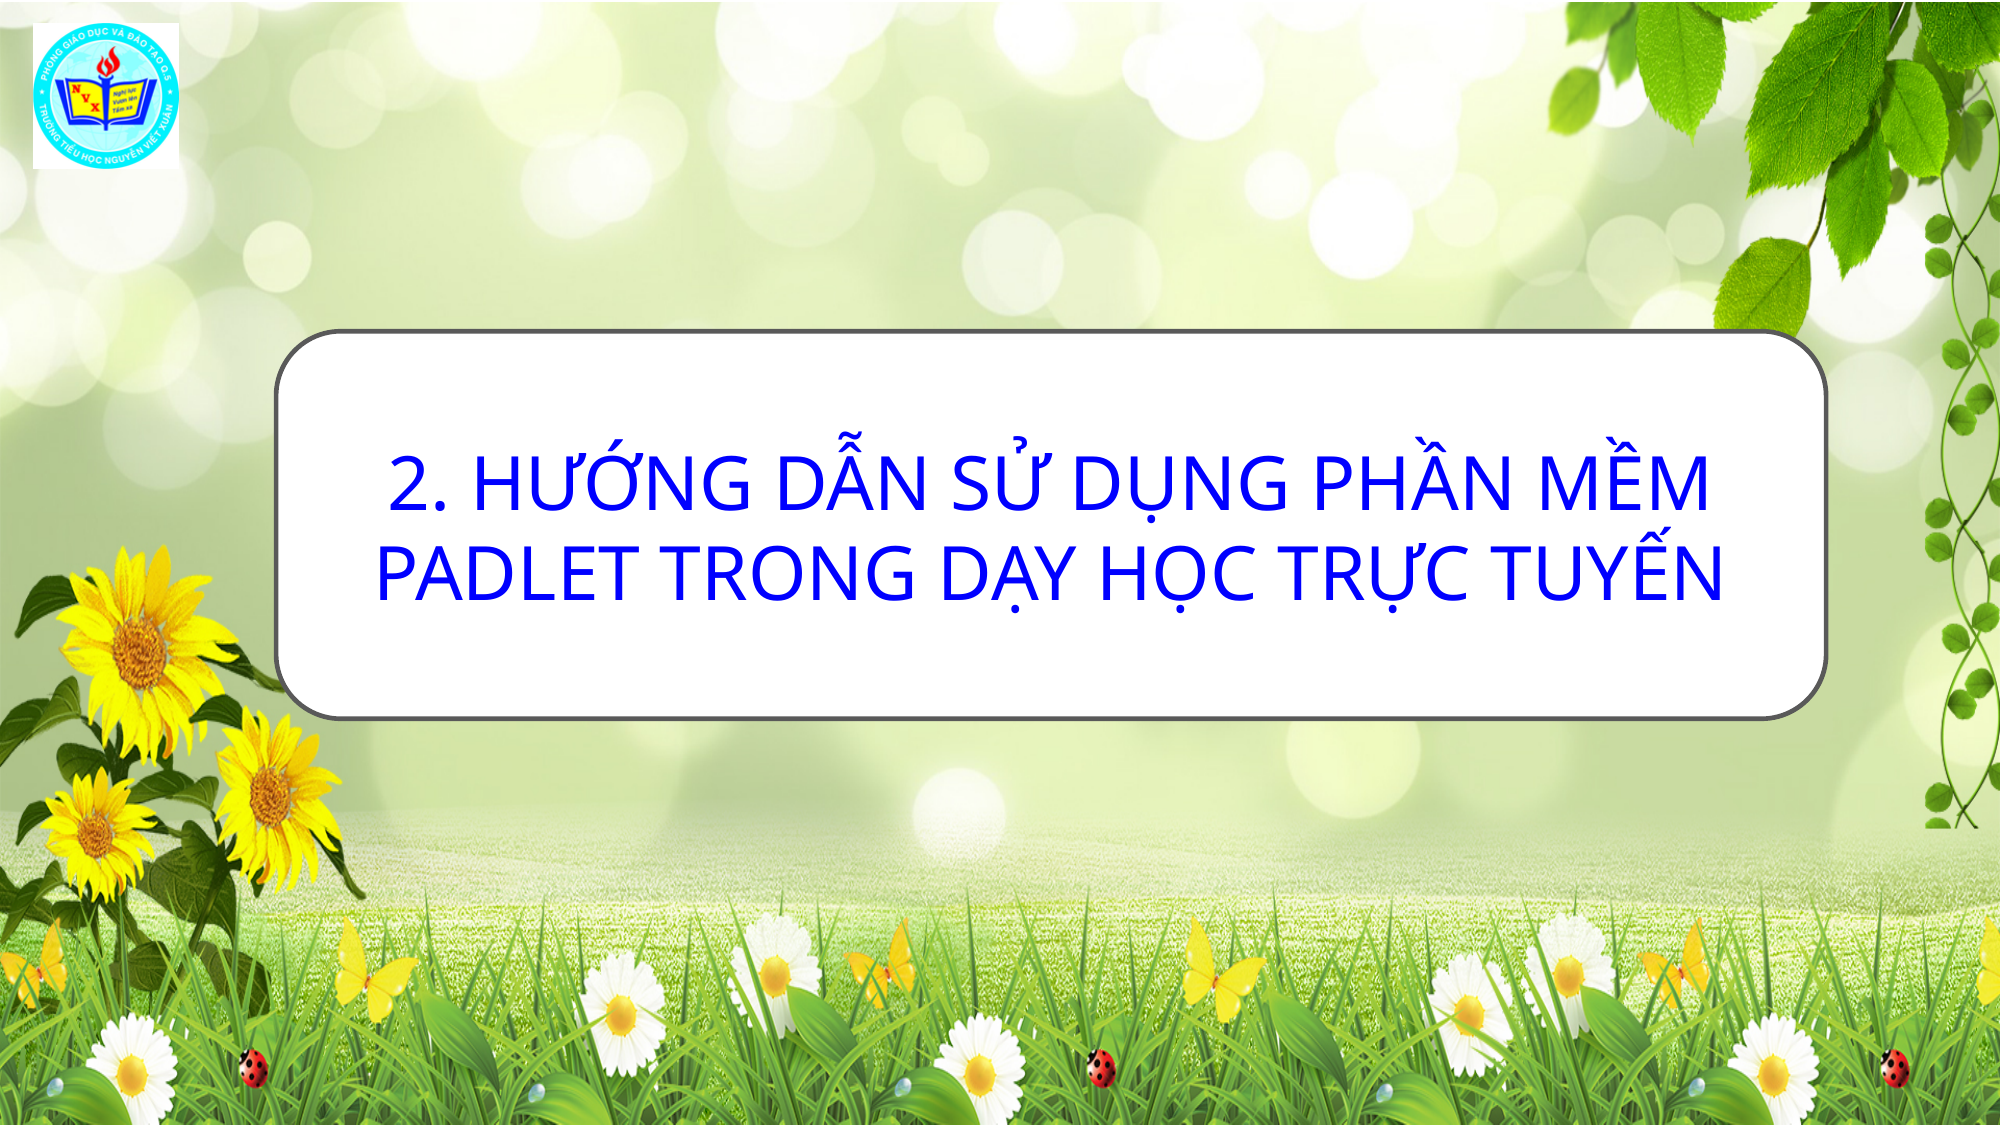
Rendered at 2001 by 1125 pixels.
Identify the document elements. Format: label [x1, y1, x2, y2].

picture [33, 23, 179, 169]
list [0, 2, 2000, 1125]
